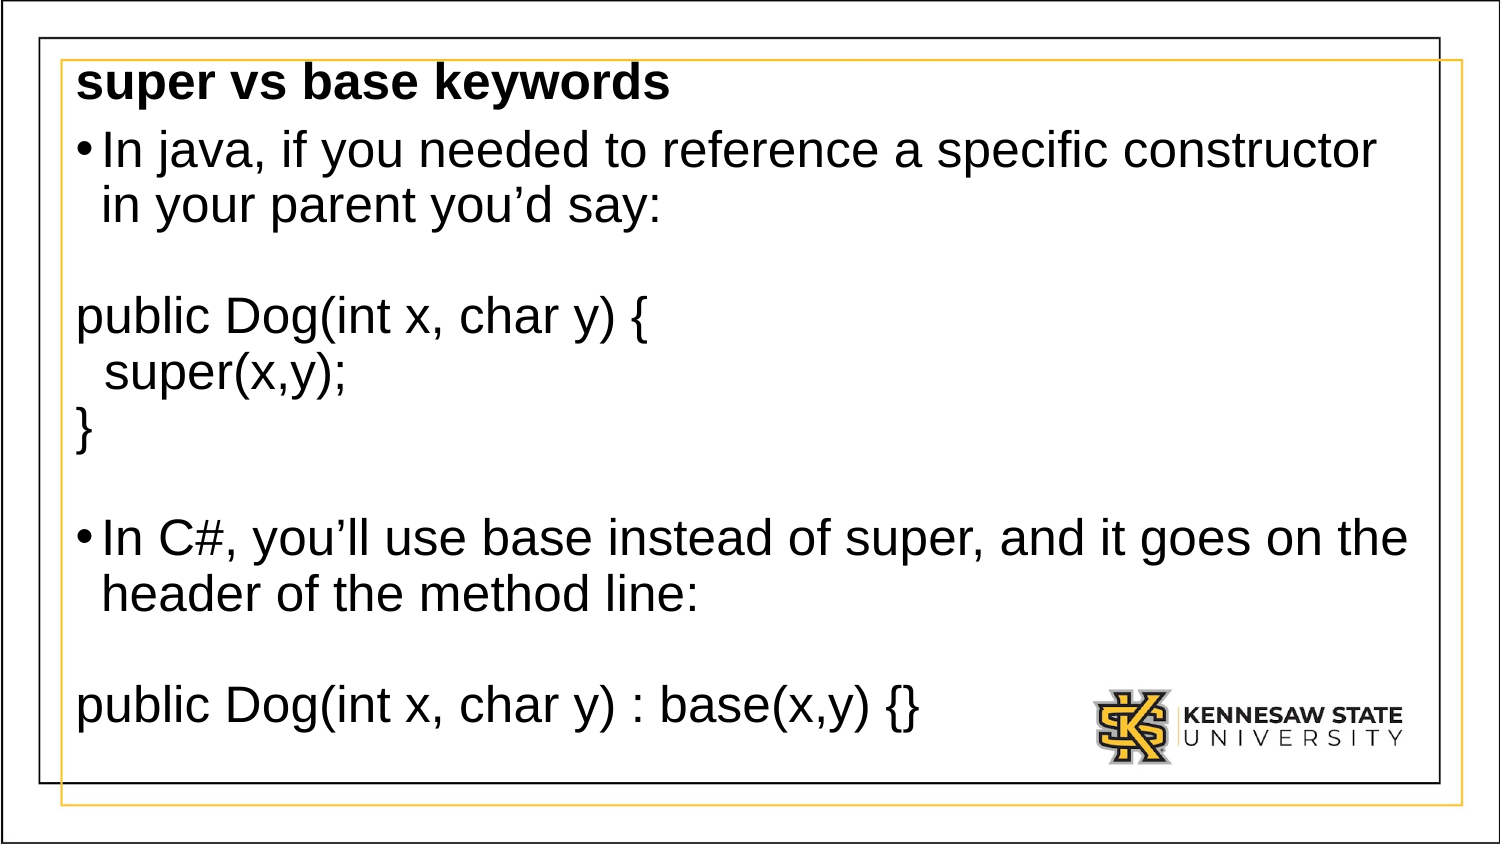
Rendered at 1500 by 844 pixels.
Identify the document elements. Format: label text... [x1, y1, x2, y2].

list In java, if you needed to reference a specific constructor in your parent you’d say: public Dog(int x, char y) { super(x,y); } In C#, you’ll use base instead of super, and it goes on the header of the method line: public Dog(int x, char y) : base(x,y) {} [60, 115, 1442, 749]
title super vs base keywords [60, 46, 1442, 115]
picture [0, 0, 1500, 844]
